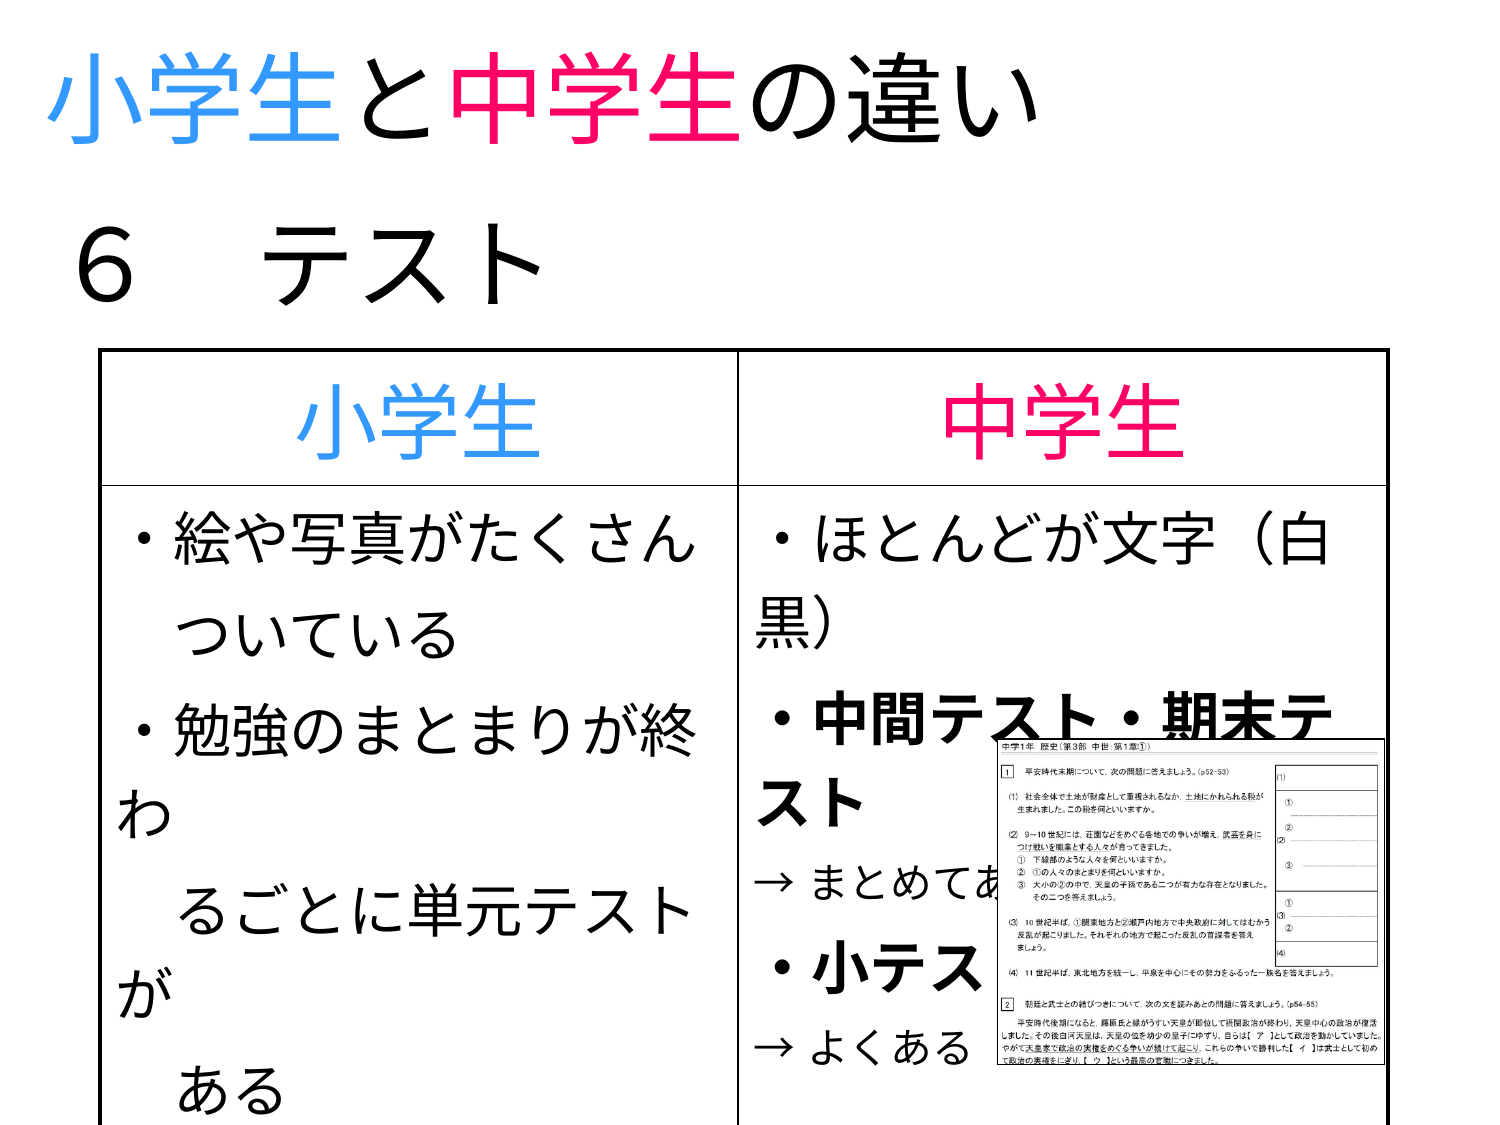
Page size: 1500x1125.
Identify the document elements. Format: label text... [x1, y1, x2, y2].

text_box ６ テスト [41, 196, 762, 327]
table_cell ・ほとんどが文字（白黒） ・中間テスト・期末テスト →まとめてある ・小テスト →よくある [739, 486, 1386, 1125]
table_header 中学生 [739, 352, 1386, 485]
table_header 小学生 [102, 352, 737, 485]
text_box 小学生と中学生の違い [29, 30, 1305, 161]
picture [998, 739, 1384, 1064]
table_cell ・絵や写真がたくさん ついている ・勉強のまとまりが終わ るごとに単元テストが ある [102, 486, 737, 1125]
